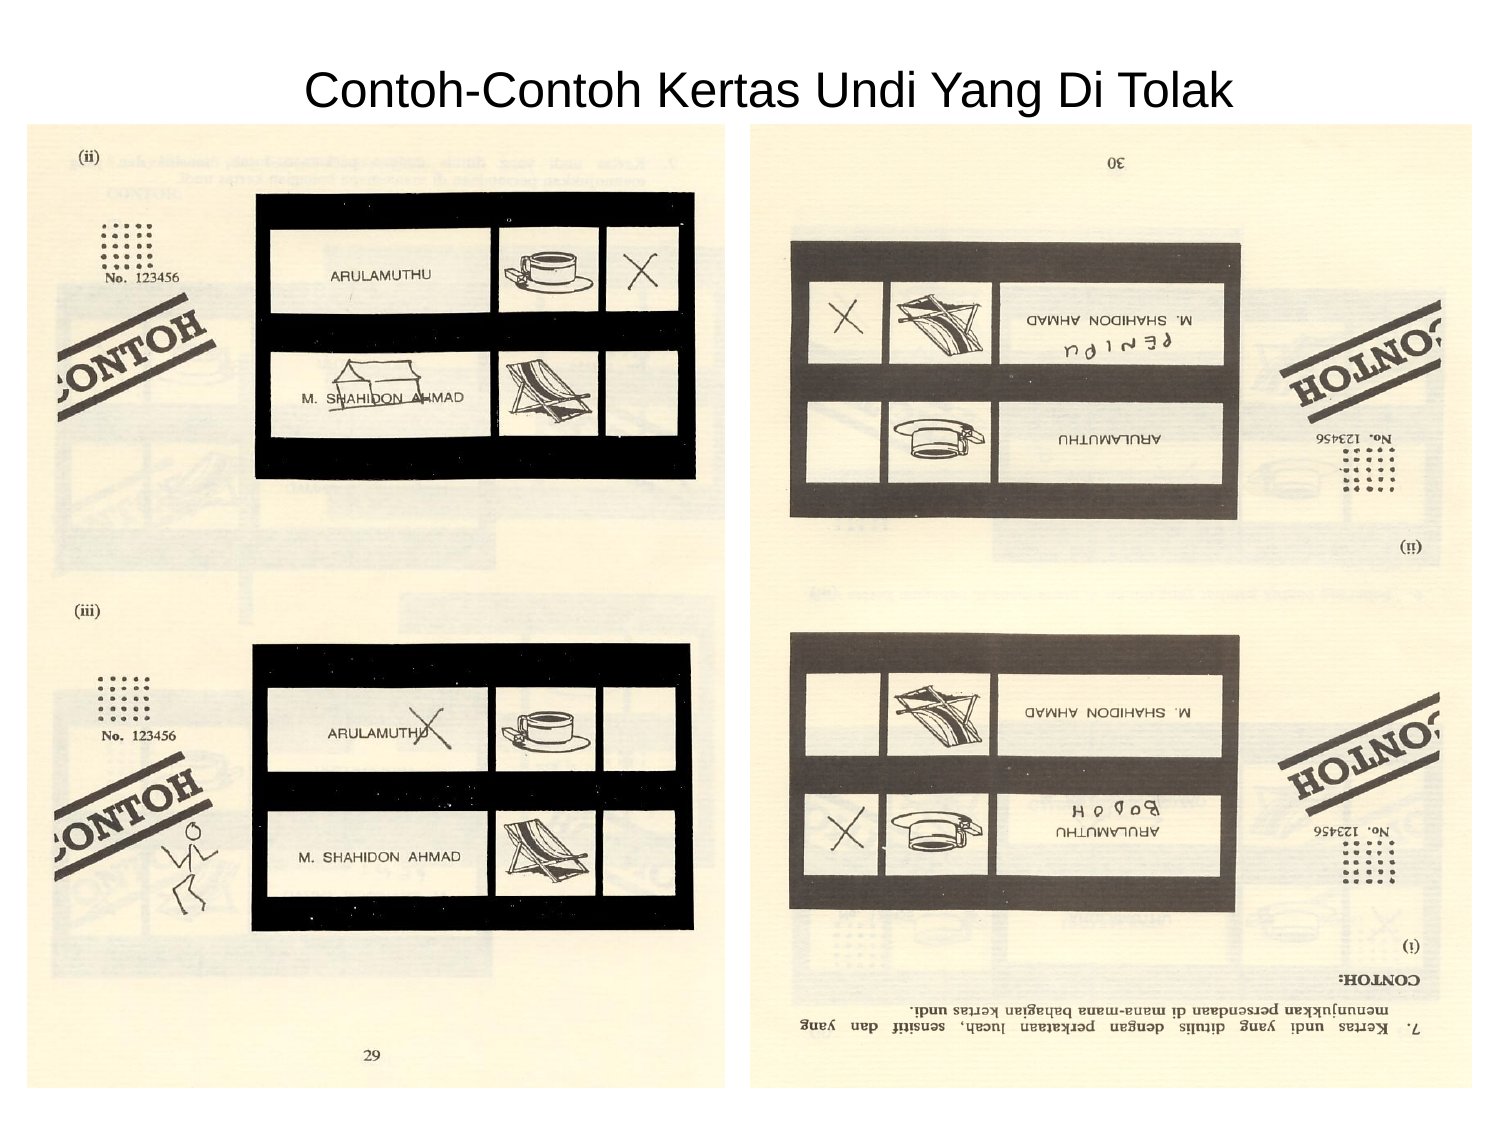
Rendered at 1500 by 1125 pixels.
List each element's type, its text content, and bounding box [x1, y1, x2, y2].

text_box Contoh-Contoh Kertas Undi Yang Di Tolak [112, 49, 1425, 126]
picture [749, 124, 1472, 1088]
picture [27, 124, 726, 1088]
